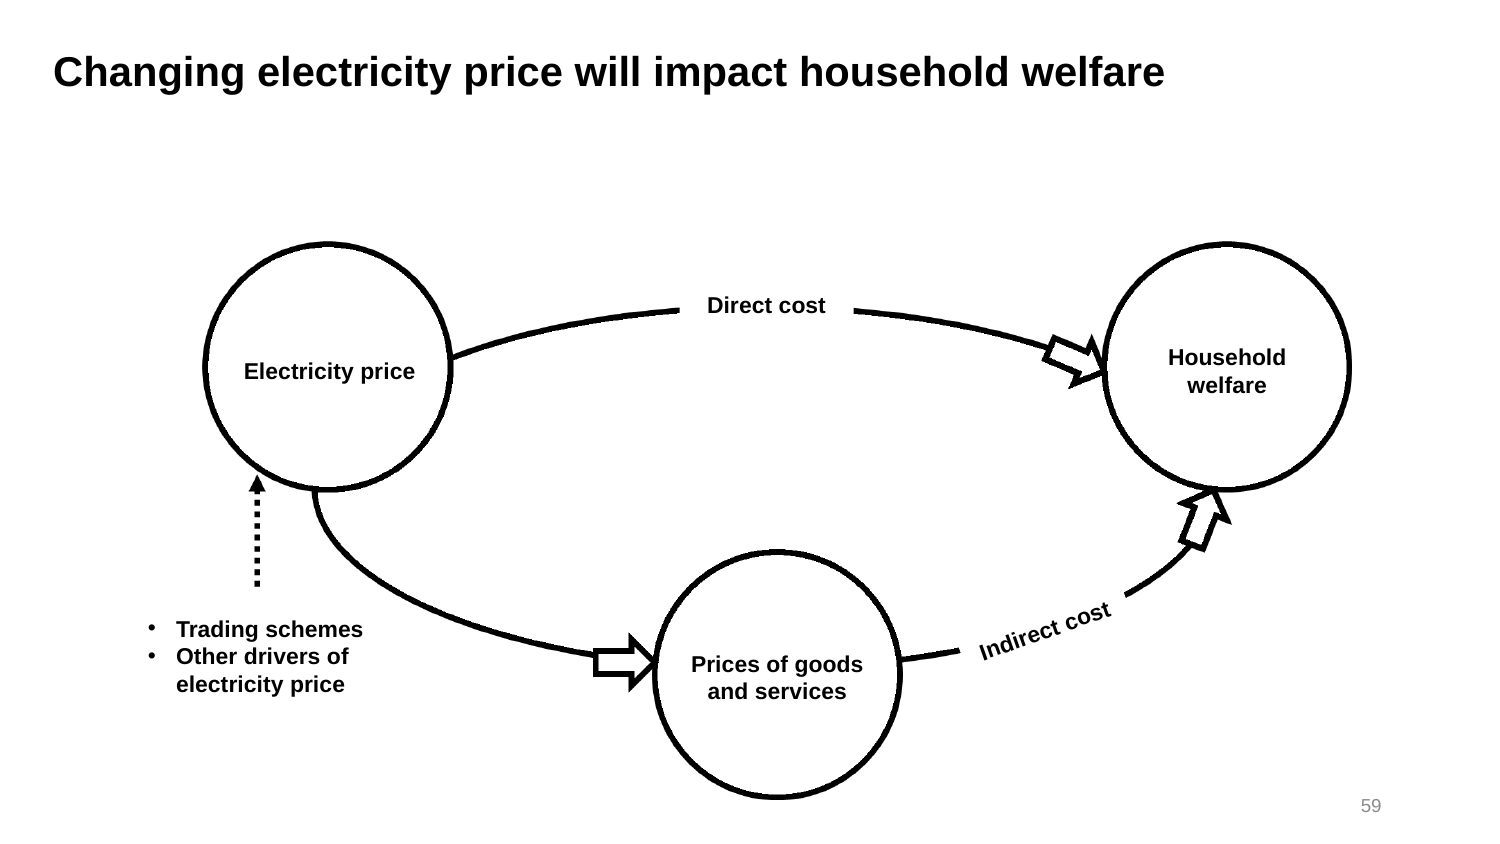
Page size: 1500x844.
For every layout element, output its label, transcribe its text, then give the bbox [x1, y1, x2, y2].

text_box Changing electricity price will impact household welfare [53, 44, 1378, 95]
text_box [147, 241, 1352, 800]
slide_number 59 [1059, 782, 1397, 827]
